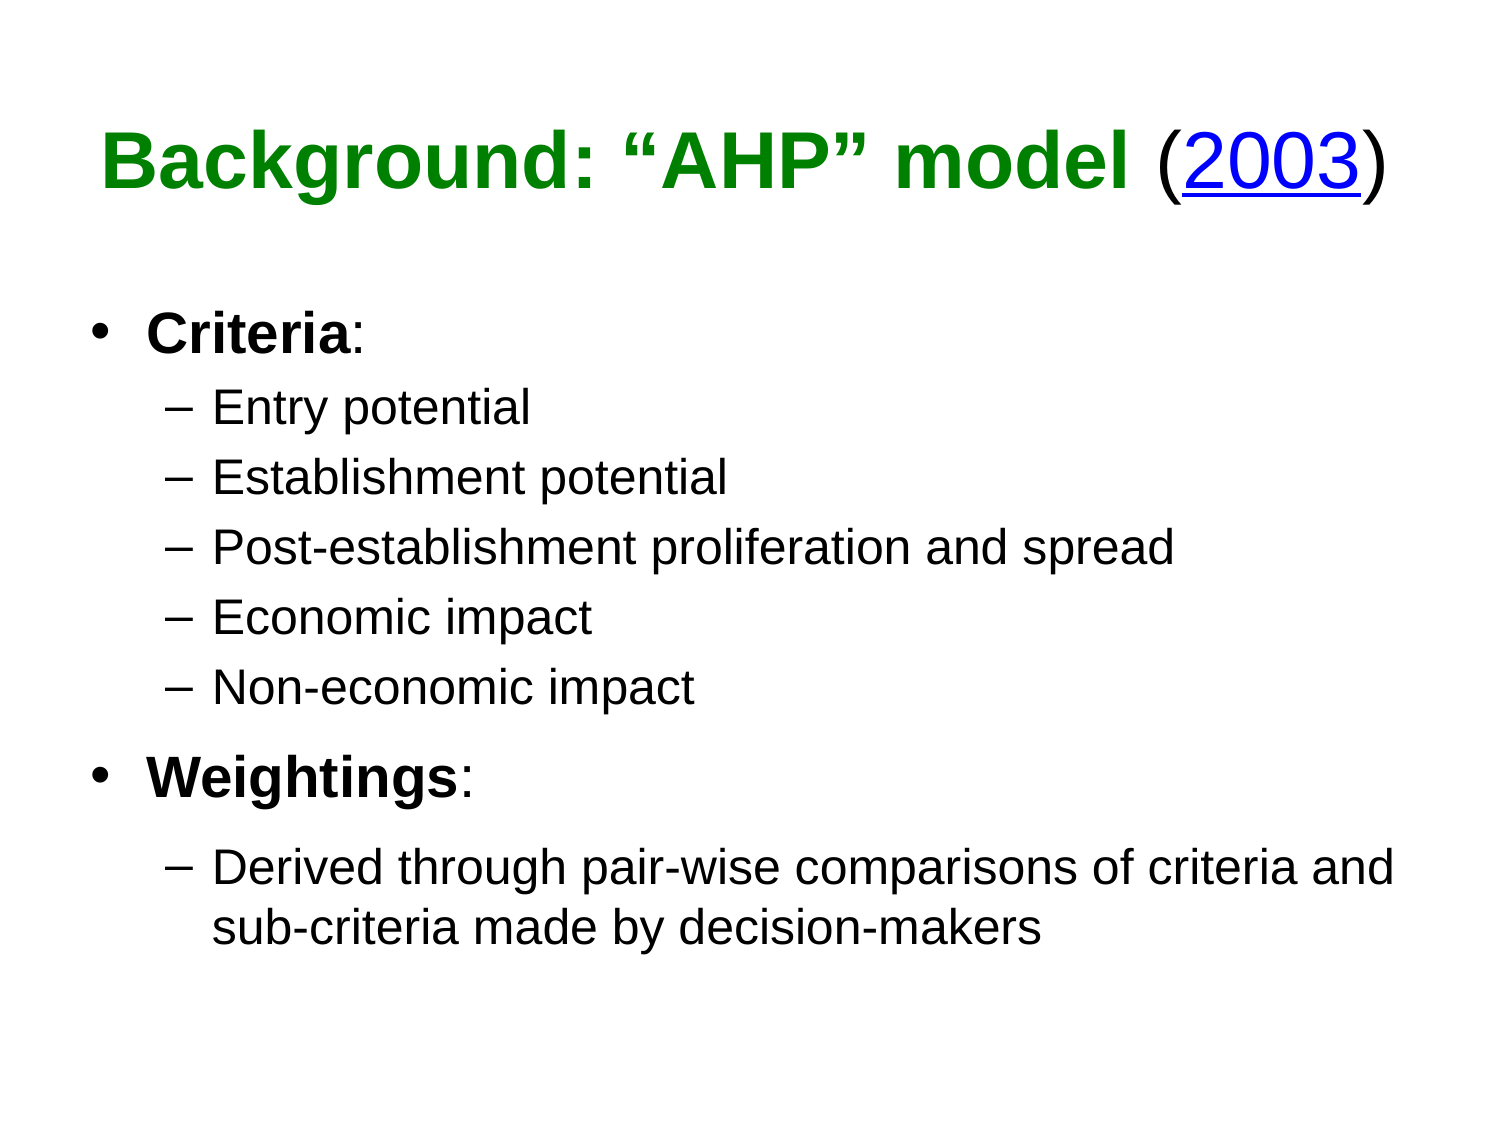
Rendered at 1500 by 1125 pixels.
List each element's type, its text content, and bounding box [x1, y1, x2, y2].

title Background: “AHP” model (2003) [62, 62, 1450, 250]
list Criteria: Entry potential Establishment potential Post-establishment proliferation and spread Economic impact Non-economic impact Weightings: Derived through pair-wise comparisons of criteria and sub-criteria made by decision-makers [75, 287, 1425, 1030]
